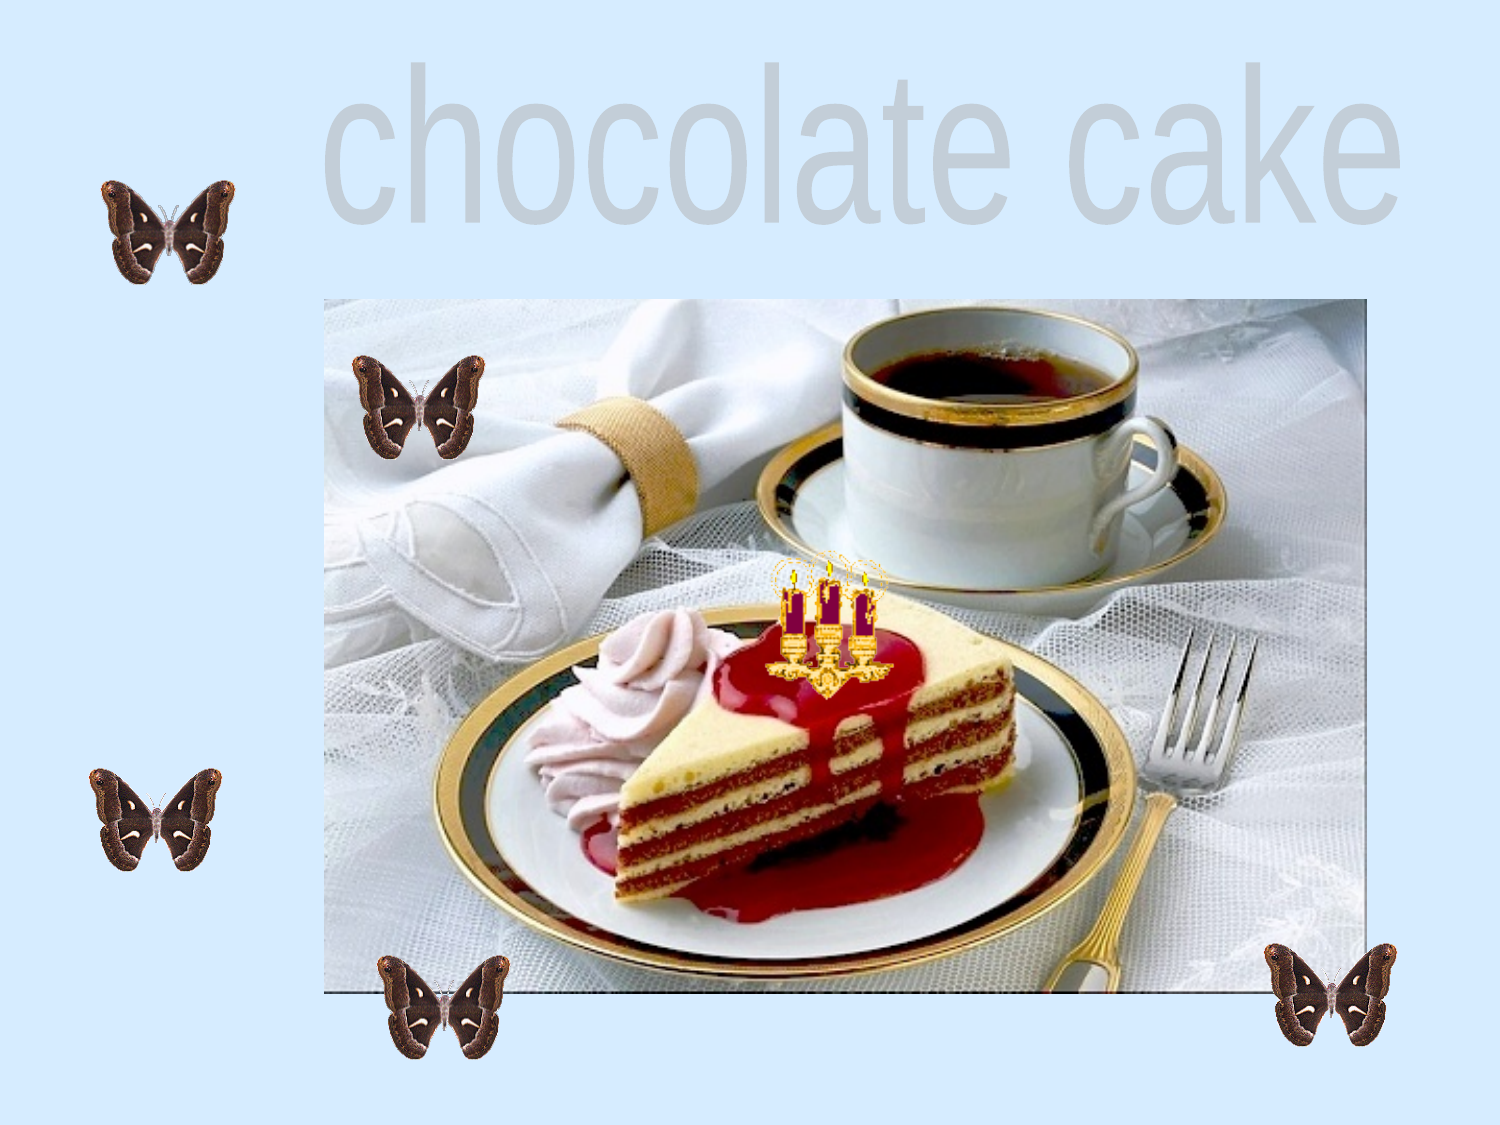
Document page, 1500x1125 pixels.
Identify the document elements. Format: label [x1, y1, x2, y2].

picture [86, 761, 226, 876]
picture [324, 299, 1401, 1063]
picture [99, 174, 238, 288]
